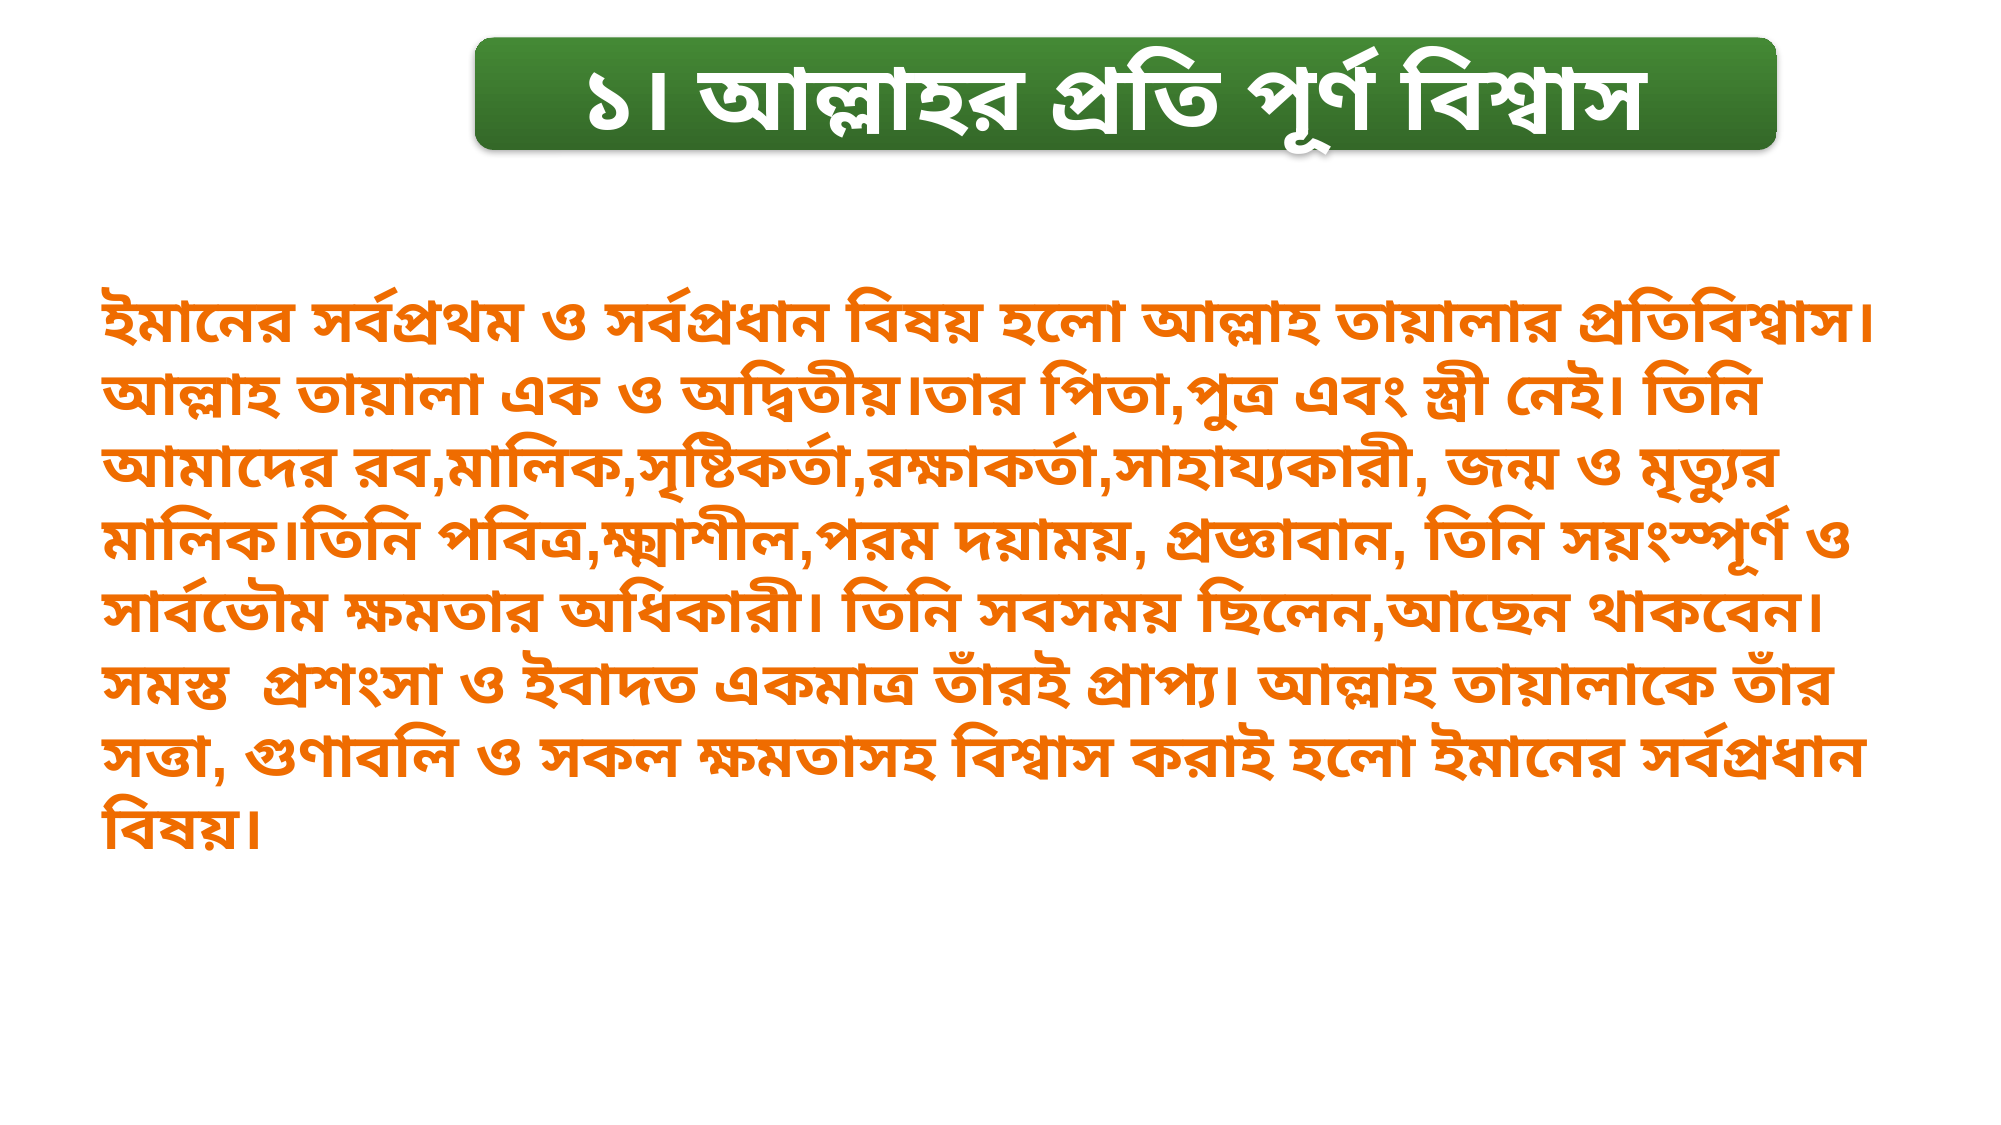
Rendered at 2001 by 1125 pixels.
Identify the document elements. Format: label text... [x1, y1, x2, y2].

text_box ইমানের সর্বপ্রথম ও সর্বপ্রধান বিষয় হলো আল্লাহ তায়ালার প্রতিবিশ্বাস। আল্লাহ তায়ালা এক ও অদ্বিতীয়।তার পিতা,পুত্র এবং স্ত্রী নেই। তিনি আমাদের রব,মালিক,সৃষ্টিকর্তা,রক্ষাকর্তা,সাহায্যকারী, জন্ম ও মৃত্যুর মালিক।তিনি পবিত্র,ক্ষ্মাশীল,পরম দয়াময়, প্রজ্ঞাবান, তিনি সয়ংস্পূর্ণ ও সার্বভৌম ক্ষমতার অধিকারী। তিনি সবসময় ছিলেন,আছেন থাকবেন। সমস্ত প্রশংসা ও ইবাদত একমাত্র তাঁরই প্রাপ্য। আল্লাহ তায়ালাকে তাঁর সত্তা, গুণাবলি ও সকল ক্ষমতাসহ বিশ্বাস করাই হলো ইমানের সর্বপ্রধান বিষয়। [87, 274, 1938, 870]
text_box ১। আল্লাহর প্রতি পূর্ণ বিশ্বাস [474, 37, 1777, 150]
